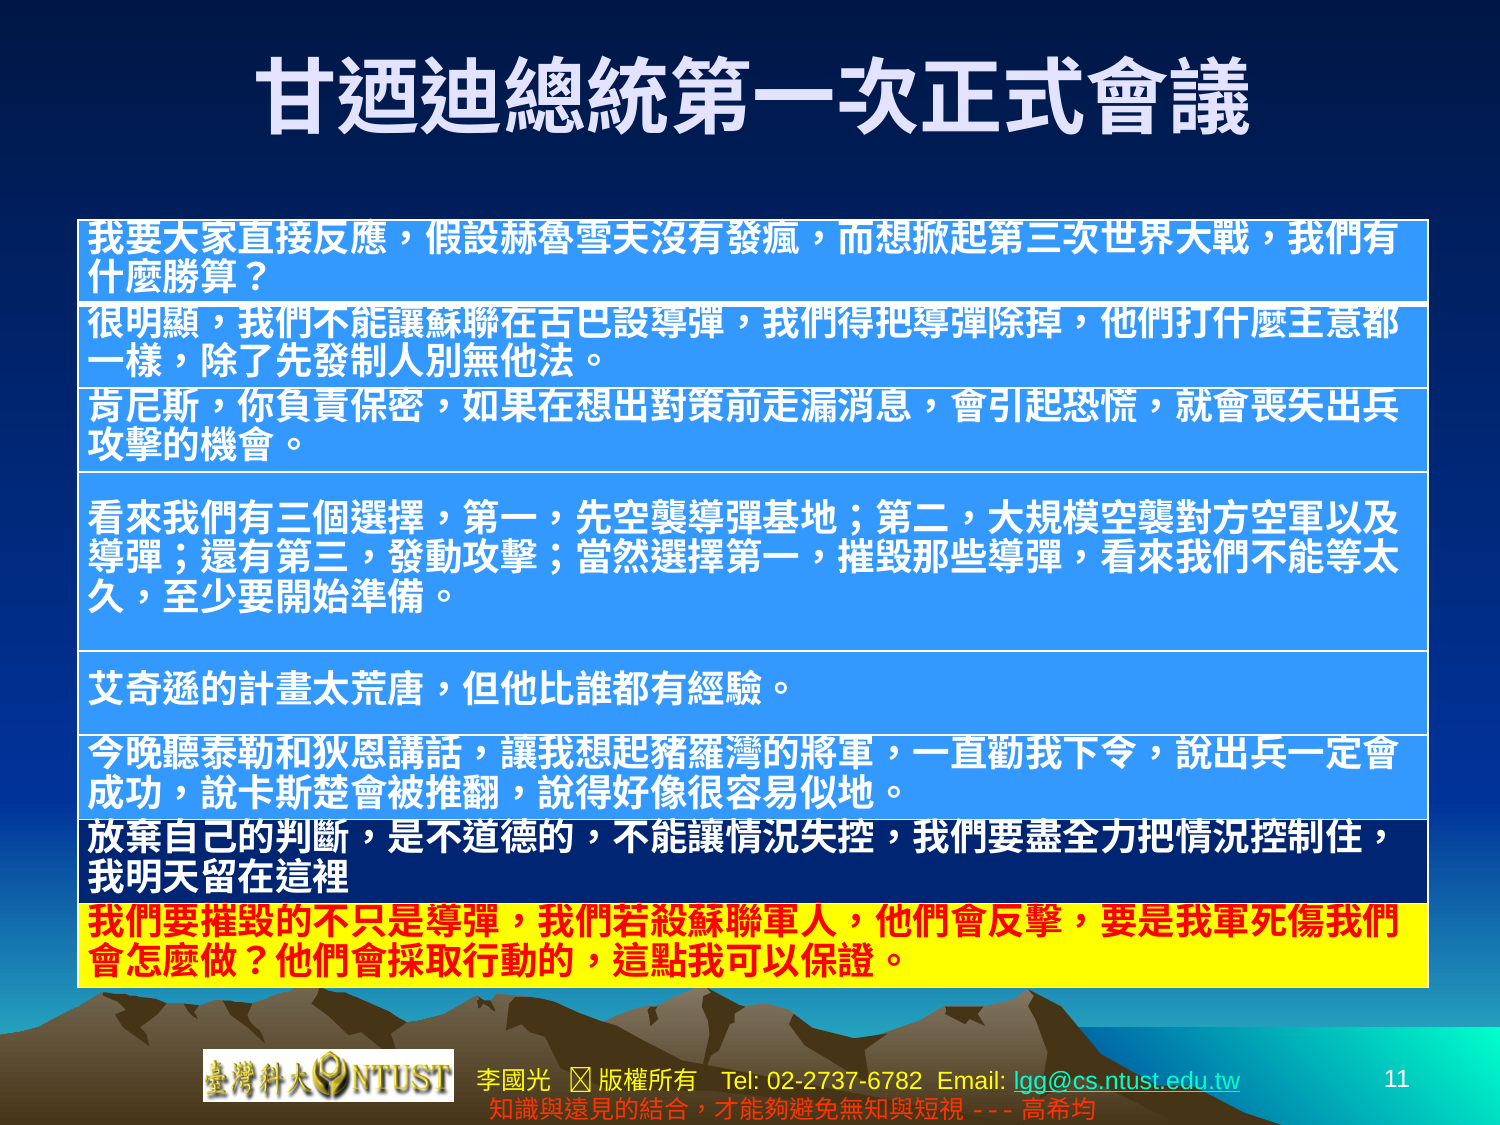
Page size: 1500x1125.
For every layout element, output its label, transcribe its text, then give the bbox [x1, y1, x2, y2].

table_cell 今晚聽泰勒和狄恩講話，讓我想起豬羅灣的將軍，一直勸我下令，說出兵一定會成功，說卡斯楚會被推翻，說得好像很容易似地。 [79, 736, 1427, 819]
table_cell 肯尼斯，你負責保密，如果在想出對策前走漏消息，會引起恐慌，就會喪失出兵攻擊的機會。 [79, 389, 1427, 471]
table_cell 艾奇遜的計畫太荒唐，但他比誰都有經驗。 [79, 652, 1427, 734]
table_cell 看來我們有三個選擇，第一，先空襲導彈基地；第二，大規模空襲對方空軍以及導彈；還有第三，發動攻擊；當然選擇第一，摧毀那些導彈，看來我們不能等太久，至少要開始準備。 [79, 473, 1427, 650]
slide_number 11 [1074, 1024, 1426, 1101]
table_cell 很明顯，我們不能讓蘇聯在古巴設導彈，我們得把導彈除掉，他們打什麼主意都一樣，除了先發制人別無他法。 [79, 307, 1427, 387]
title 甘迺迪總統第一次正式會議 [77, 0, 1429, 188]
table_header 我要大家直接反應，假設赫魯雪夫沒有發瘋，而想掀起第三次世界大戰，我們有什麼勝算？ [79, 221, 1427, 301]
table_cell 放棄自己的判斷，是不道德的，不能讓情況失控，我們要盡全力把情況控制住，我明天留在這裡 [79, 820, 1427, 903]
table_cell 我們要摧毀的不只是導彈，我們若殺蘇聯軍人，他們會反擊，要是我軍死傷我們會怎麼做？他們會採取行動的，這點我可以保證。 [79, 904, 1427, 987]
picture [203, 1049, 454, 1102]
